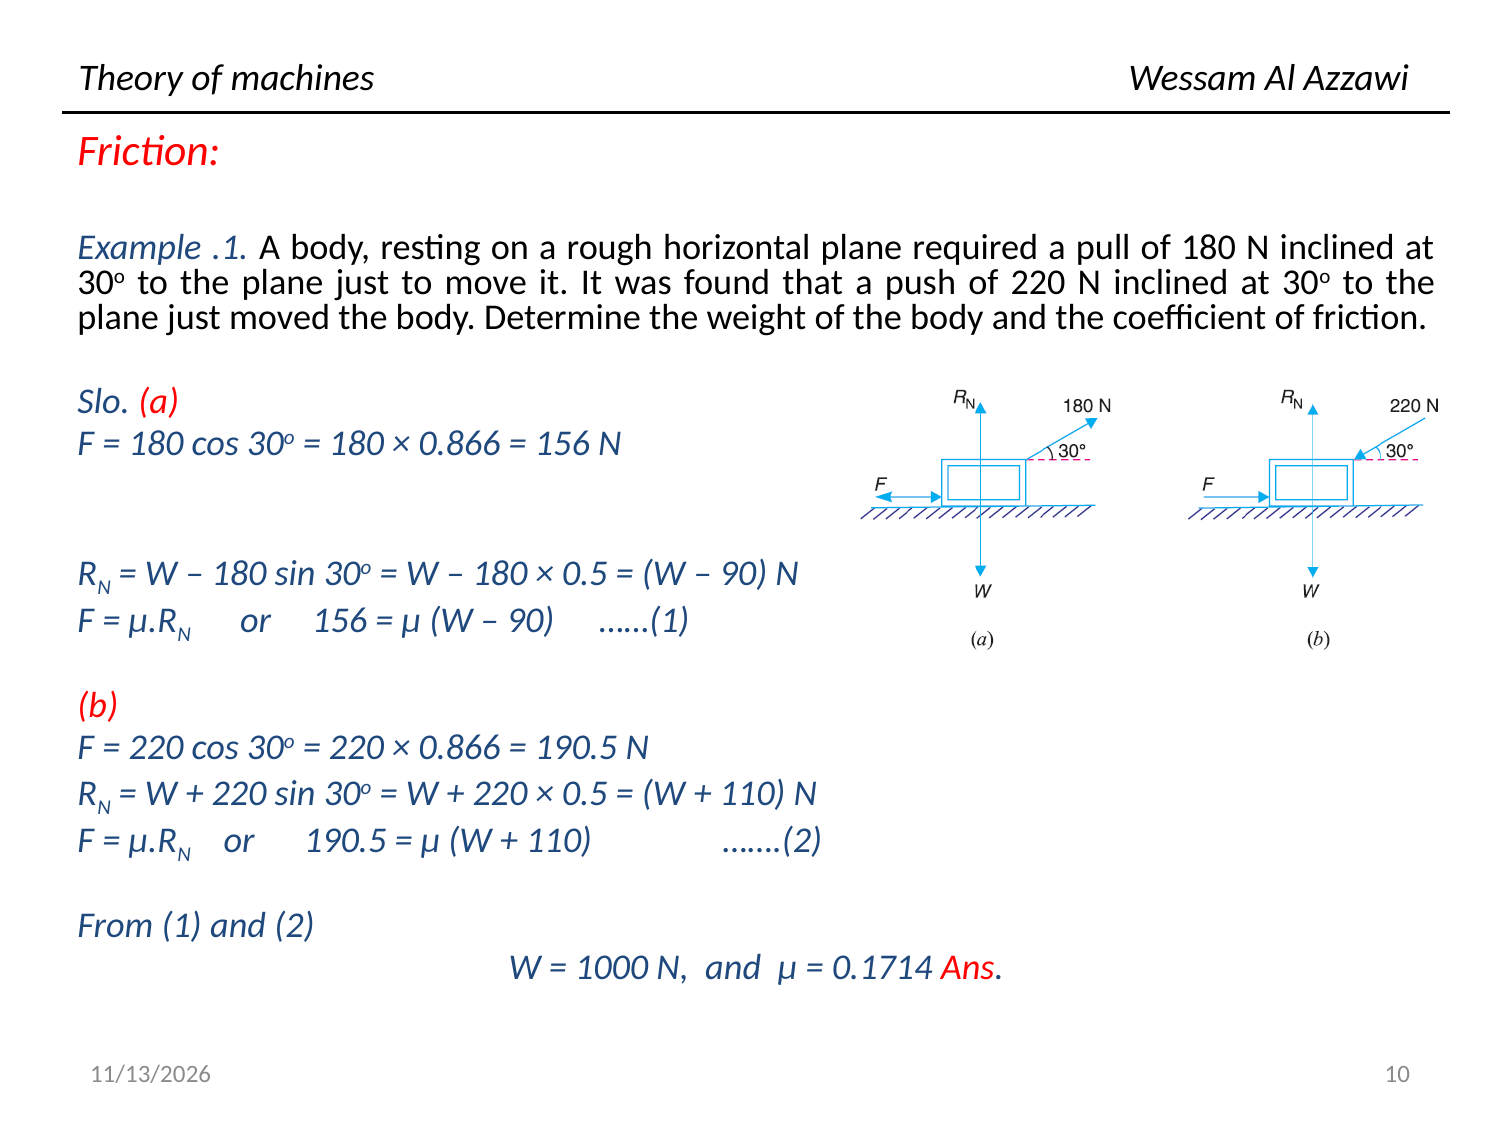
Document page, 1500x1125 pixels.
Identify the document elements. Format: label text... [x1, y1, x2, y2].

slide_number 10 [1074, 1042, 1425, 1103]
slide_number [75, 1042, 425, 1103]
picture [840, 387, 1449, 652]
subtitle Friction: Example .1. A body, resting on a rough horizontal plane required a pull of 180 N inclined at 30o to the plane just to move it. It was found that a push of 220 N inclined at 30o to the plane just moved the body. Determine the weight of the body and the coefficient of friction. Slo. (a) F = 180 cos 30o = 180 × 0.866 = 156 N RN = W – 180 sin 30o = W – 180 × 0.5 = (W – 90) N F = μ.RN or 156 = μ (W – 90) ……(1) (b) F = 220 cos 30o = 220 × 0.866 = 190.5 N RN = W + 220 sin 30o = W + 220 × 0.5 = (W + 110) N F = μ.RN or 190.5 = μ (W + 110) …….(2) From (1) and (2) W = 1000 N, and μ = 0.1714 Ans. [62, 125, 1450, 1038]
title Theory of machines Wessam Al Azzawi [24, 24, 1463, 125]
